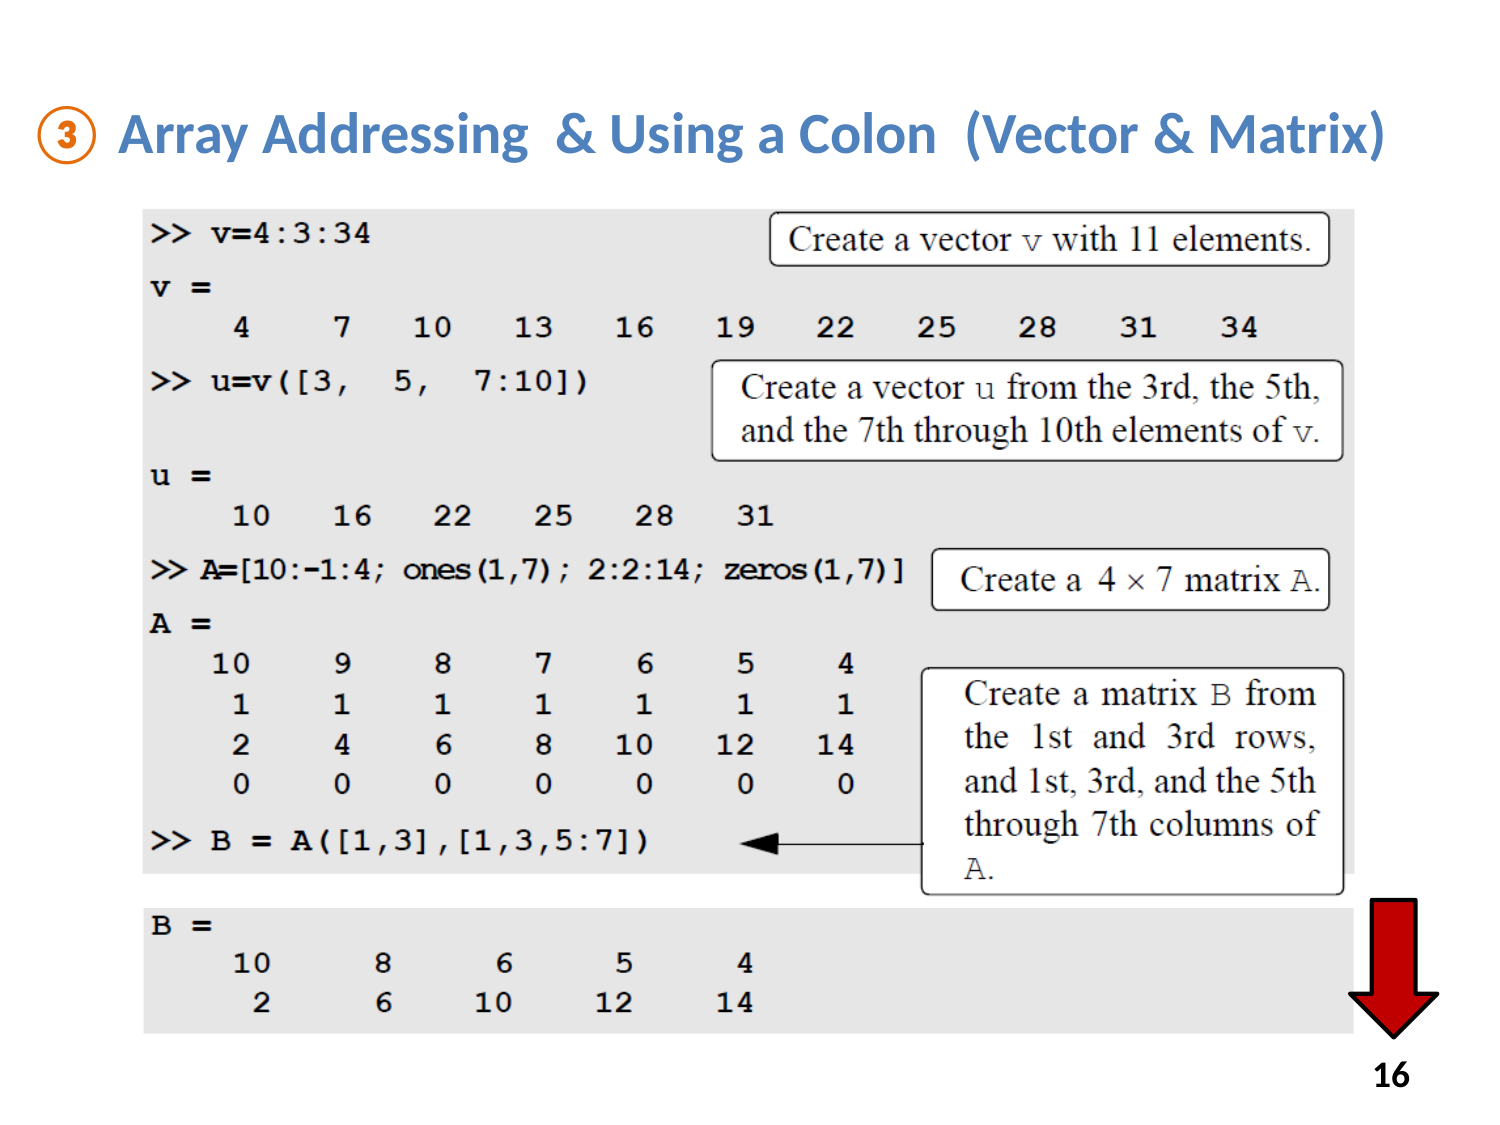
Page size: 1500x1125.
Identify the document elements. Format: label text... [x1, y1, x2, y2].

picture [132, 199, 1366, 1045]
slide_number 16 [1074, 1042, 1425, 1103]
text_box ③ Array Addressing & Using a Colon (Vector & Matrix) [13, 87, 1483, 173]
text_box [1367, 897, 1440, 1040]
